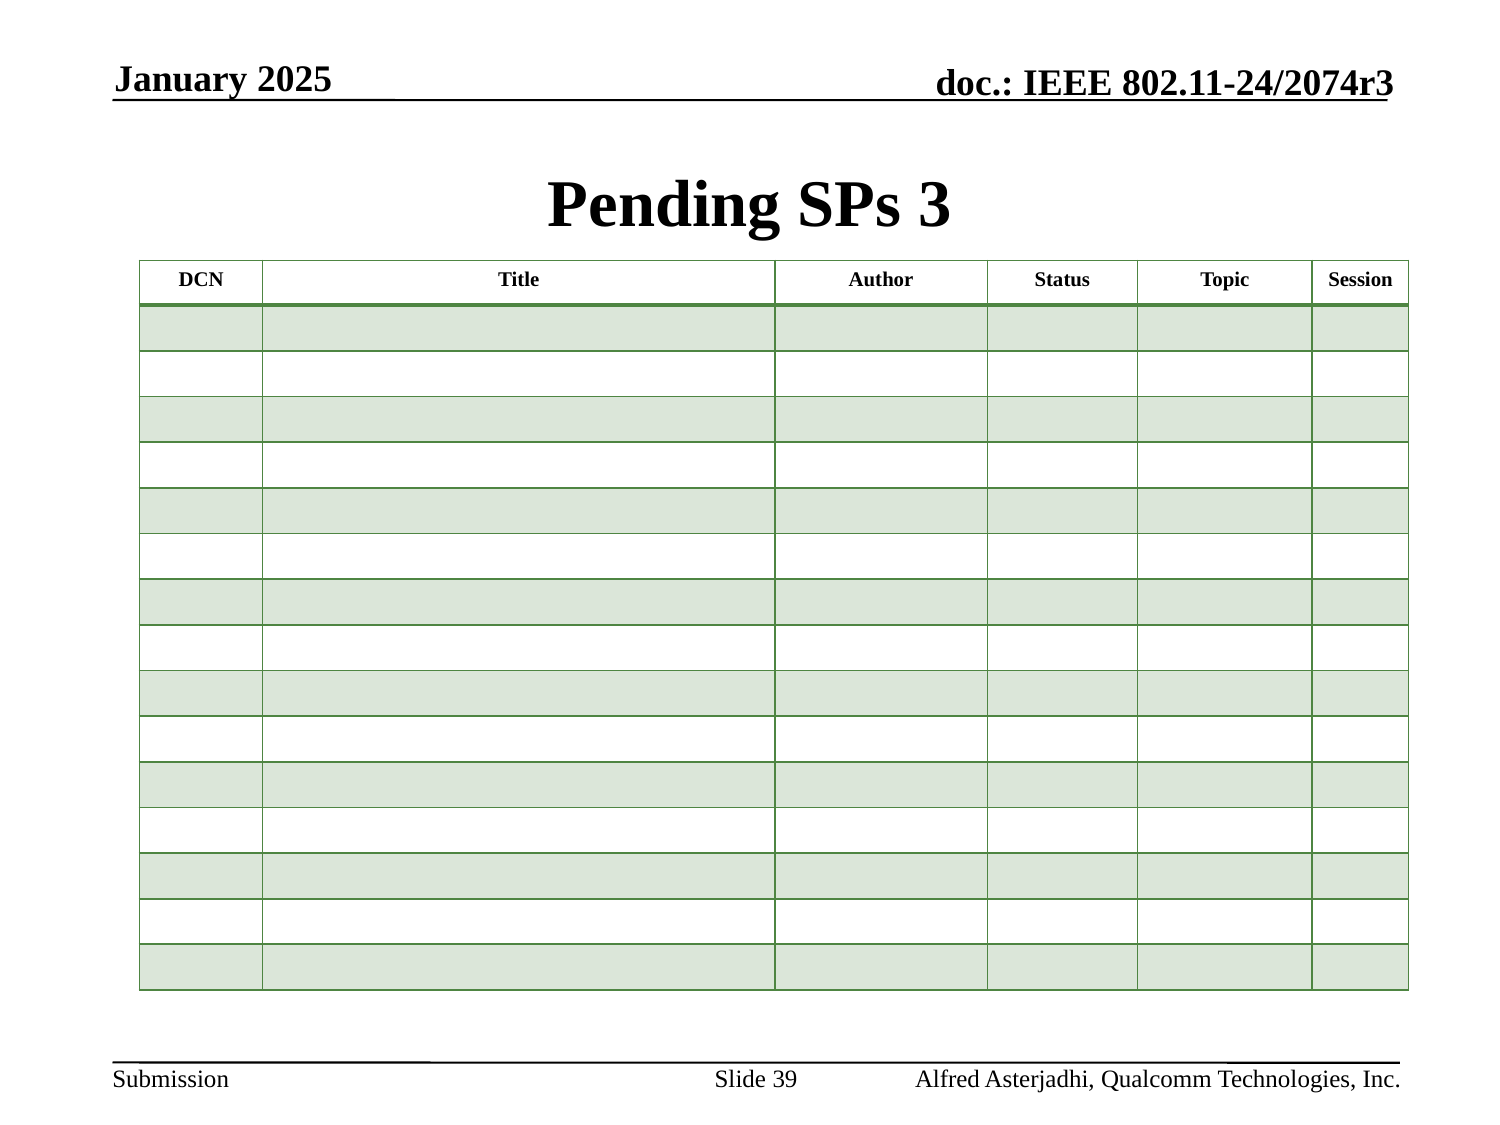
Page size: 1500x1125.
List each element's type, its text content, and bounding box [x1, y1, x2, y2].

table_cell [776, 900, 987, 943]
table_cell [1138, 307, 1311, 350]
table_cell [1313, 580, 1408, 624]
table_cell [263, 352, 774, 396]
table_cell [140, 352, 262, 396]
table_cell [1138, 489, 1311, 533]
table_cell [776, 945, 987, 989]
table_cell [776, 854, 987, 898]
table_cell [776, 534, 987, 578]
table_cell [776, 443, 987, 487]
table_cell [263, 580, 774, 624]
table_cell [1313, 397, 1408, 441]
table_cell [1313, 489, 1408, 533]
table_cell [1313, 763, 1408, 807]
table_cell [988, 580, 1137, 624]
table_cell [988, 534, 1137, 578]
table_cell [1313, 307, 1408, 350]
table_cell [140, 808, 262, 852]
table_cell [263, 808, 774, 852]
table_cell [1138, 763, 1311, 807]
table_cell [988, 900, 1137, 943]
table_cell [140, 854, 262, 898]
table_cell [263, 626, 774, 670]
table_cell [988, 489, 1137, 533]
table_cell [263, 307, 774, 350]
table_cell [1138, 580, 1311, 624]
table_cell [140, 671, 262, 715]
table_cell [1313, 945, 1408, 989]
table_cell [1138, 717, 1311, 761]
table_cell [263, 397, 774, 441]
table_cell [1313, 808, 1408, 852]
table_cell [140, 397, 262, 441]
table_cell [140, 580, 262, 624]
table_header Title [263, 261, 774, 303]
table_cell [1138, 397, 1311, 441]
table_cell [140, 443, 262, 487]
table_cell [1138, 808, 1311, 852]
table_cell [1138, 671, 1311, 715]
table_cell [1313, 900, 1408, 943]
table_cell [140, 534, 262, 578]
table_cell [988, 626, 1137, 670]
table_cell [1138, 900, 1311, 943]
table_cell [988, 307, 1137, 350]
table_cell [140, 900, 262, 943]
table_cell [1313, 352, 1408, 396]
table_cell [776, 671, 987, 715]
table_cell [988, 671, 1137, 715]
footer Alfred Asterjadhi, Qualcomm Technologies, Inc. [878, 1061, 1402, 1093]
title Pending SPs 3 [112, 112, 1388, 288]
table_cell [1313, 854, 1408, 898]
table_cell [140, 626, 262, 670]
table_cell [1138, 534, 1311, 578]
table_cell [988, 443, 1137, 487]
table_cell [263, 945, 774, 989]
table_cell [776, 307, 987, 350]
table_cell [776, 808, 987, 852]
table_cell [1313, 534, 1408, 578]
table_cell [263, 534, 774, 578]
table_cell [988, 945, 1137, 989]
table_cell [776, 717, 987, 761]
table_cell [263, 489, 774, 533]
table_header DCN [140, 261, 262, 303]
table_cell [988, 352, 1137, 396]
table_cell [1138, 443, 1311, 487]
table_cell [1138, 626, 1311, 670]
table_cell [988, 763, 1137, 807]
table_cell [140, 307, 262, 350]
table_cell [776, 763, 987, 807]
table_cell [988, 808, 1137, 852]
table_cell [776, 352, 987, 396]
table_cell [1313, 626, 1408, 670]
table_cell [140, 717, 262, 761]
table_header Author [776, 261, 987, 303]
table_cell [263, 854, 774, 898]
table_cell [140, 945, 262, 989]
table_cell [1138, 945, 1311, 989]
table_header Topic [1138, 261, 1311, 303]
table_cell [988, 854, 1137, 898]
table_cell [263, 443, 774, 487]
table_cell [263, 717, 774, 761]
table_header Status [988, 261, 1137, 303]
table_cell [1138, 352, 1311, 396]
slide_number Slide 39 [712, 1061, 800, 1123]
table_cell [988, 717, 1137, 761]
table_cell [1313, 717, 1408, 761]
table_cell [140, 489, 262, 533]
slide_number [114, 54, 423, 100]
table_cell [1138, 854, 1311, 898]
table_cell [1313, 671, 1408, 715]
table_cell [140, 763, 262, 807]
table_cell [776, 580, 987, 624]
table_cell [263, 763, 774, 807]
table_cell [263, 900, 774, 943]
table_cell [776, 626, 987, 670]
table_cell [776, 489, 987, 533]
table_header Session [1313, 261, 1408, 303]
table_cell [263, 671, 774, 715]
table_cell [1313, 443, 1408, 487]
table_cell [988, 397, 1137, 441]
table_cell [776, 397, 987, 441]
